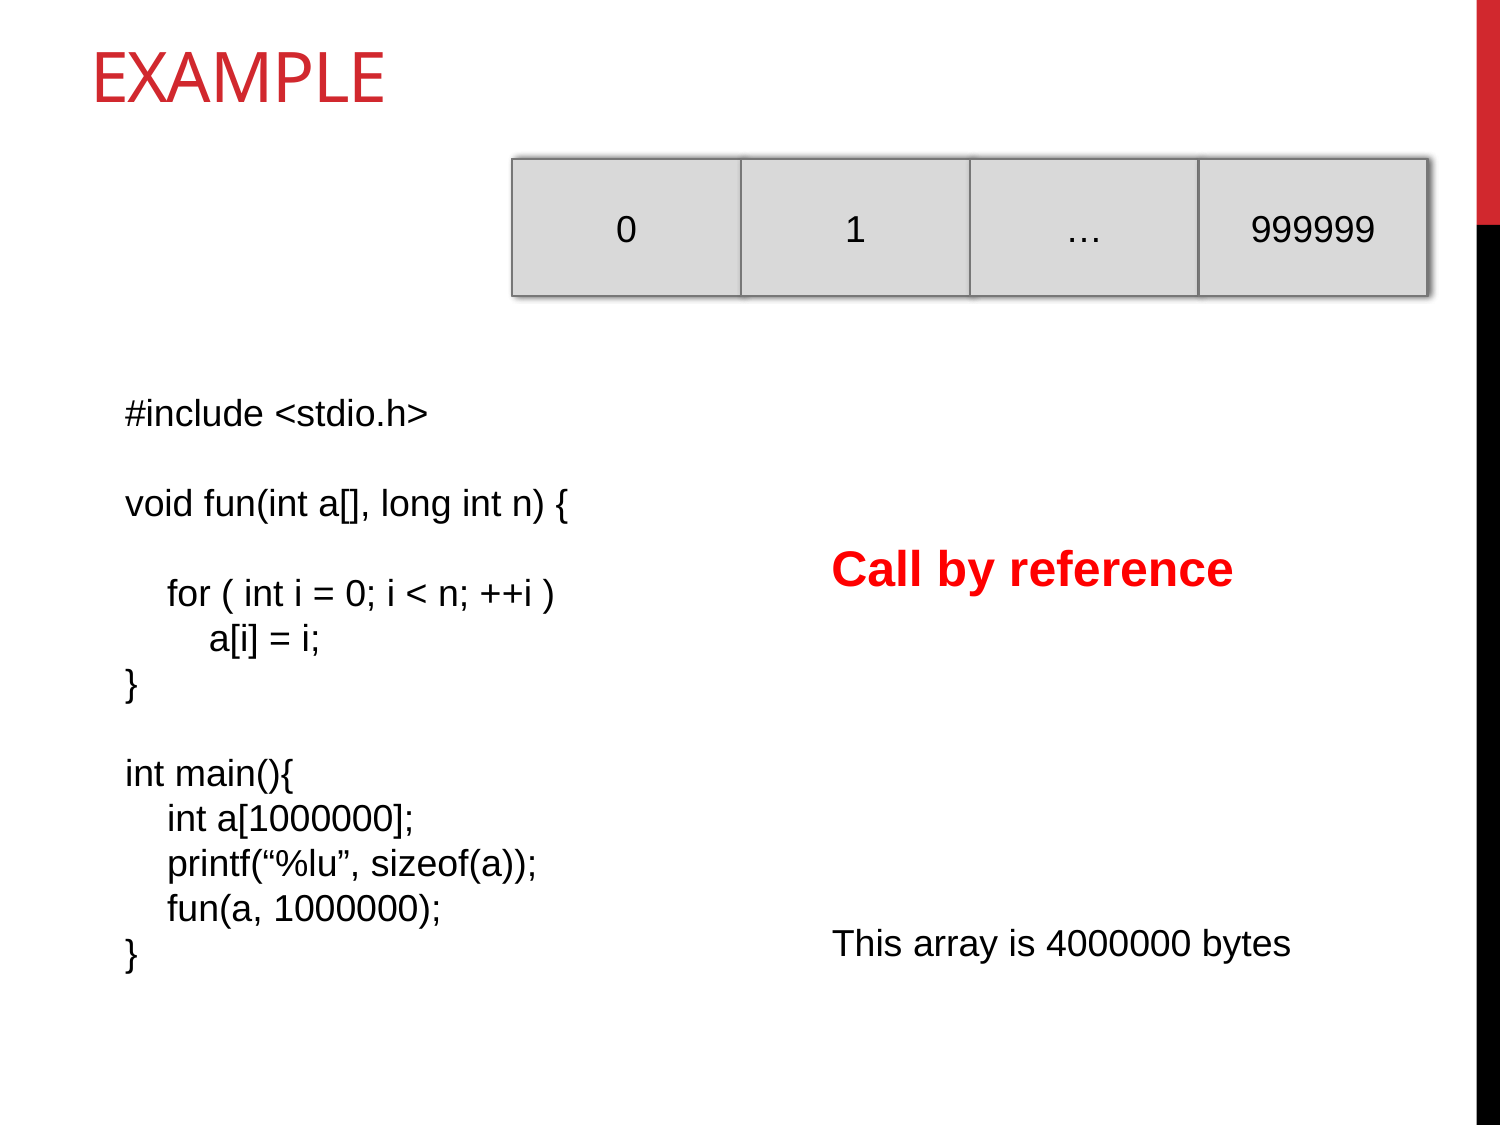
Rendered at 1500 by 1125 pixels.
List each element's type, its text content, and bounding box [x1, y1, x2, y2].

text_box Call by reference [816, 529, 1250, 605]
text_box #include <stdio.h> void fun(int a[], long int n) { for ( int i = 0; i < n; ++i ) a[i] = i; } int main(){ int a[1000000]; printf(“%lu”, sizeof(a)); fun(a, 1000000); } [110, 381, 648, 982]
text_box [511, 158, 1429, 297]
text_box This array is 4000000 bytes [817, 911, 1307, 972]
title example [75, 25, 1428, 124]
